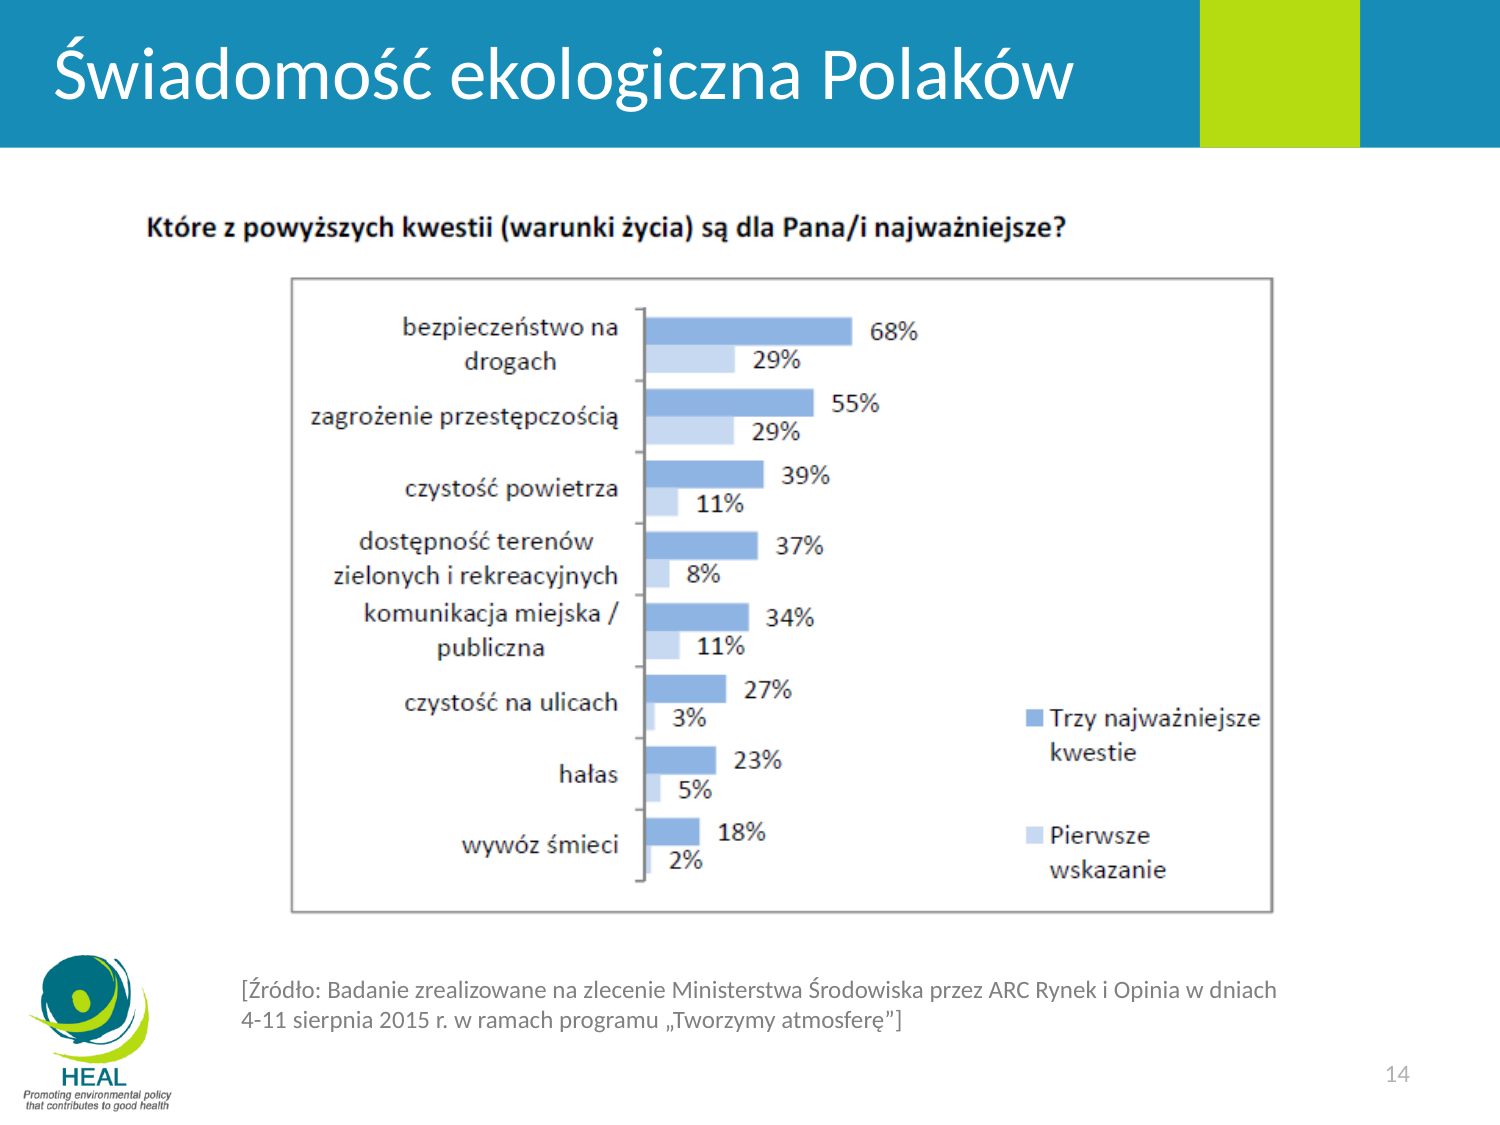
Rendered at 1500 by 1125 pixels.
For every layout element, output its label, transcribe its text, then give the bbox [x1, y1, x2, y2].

picture [134, 197, 1361, 941]
slide_number 14 [1257, 1042, 1425, 1103]
text_box [Źródło: Badanie zrealizowane na zlecenie Ministerstwa Środowiska przez ARC Rynek i Opinia w dniach 4-11 sierpnia 2015 r. w ramach programu „Tworzymy atmosferę”] [226, 966, 1403, 1042]
text_box Świadomość ekologiczna Polaków [38, 12, 1188, 126]
picture [0, 953, 193, 1117]
